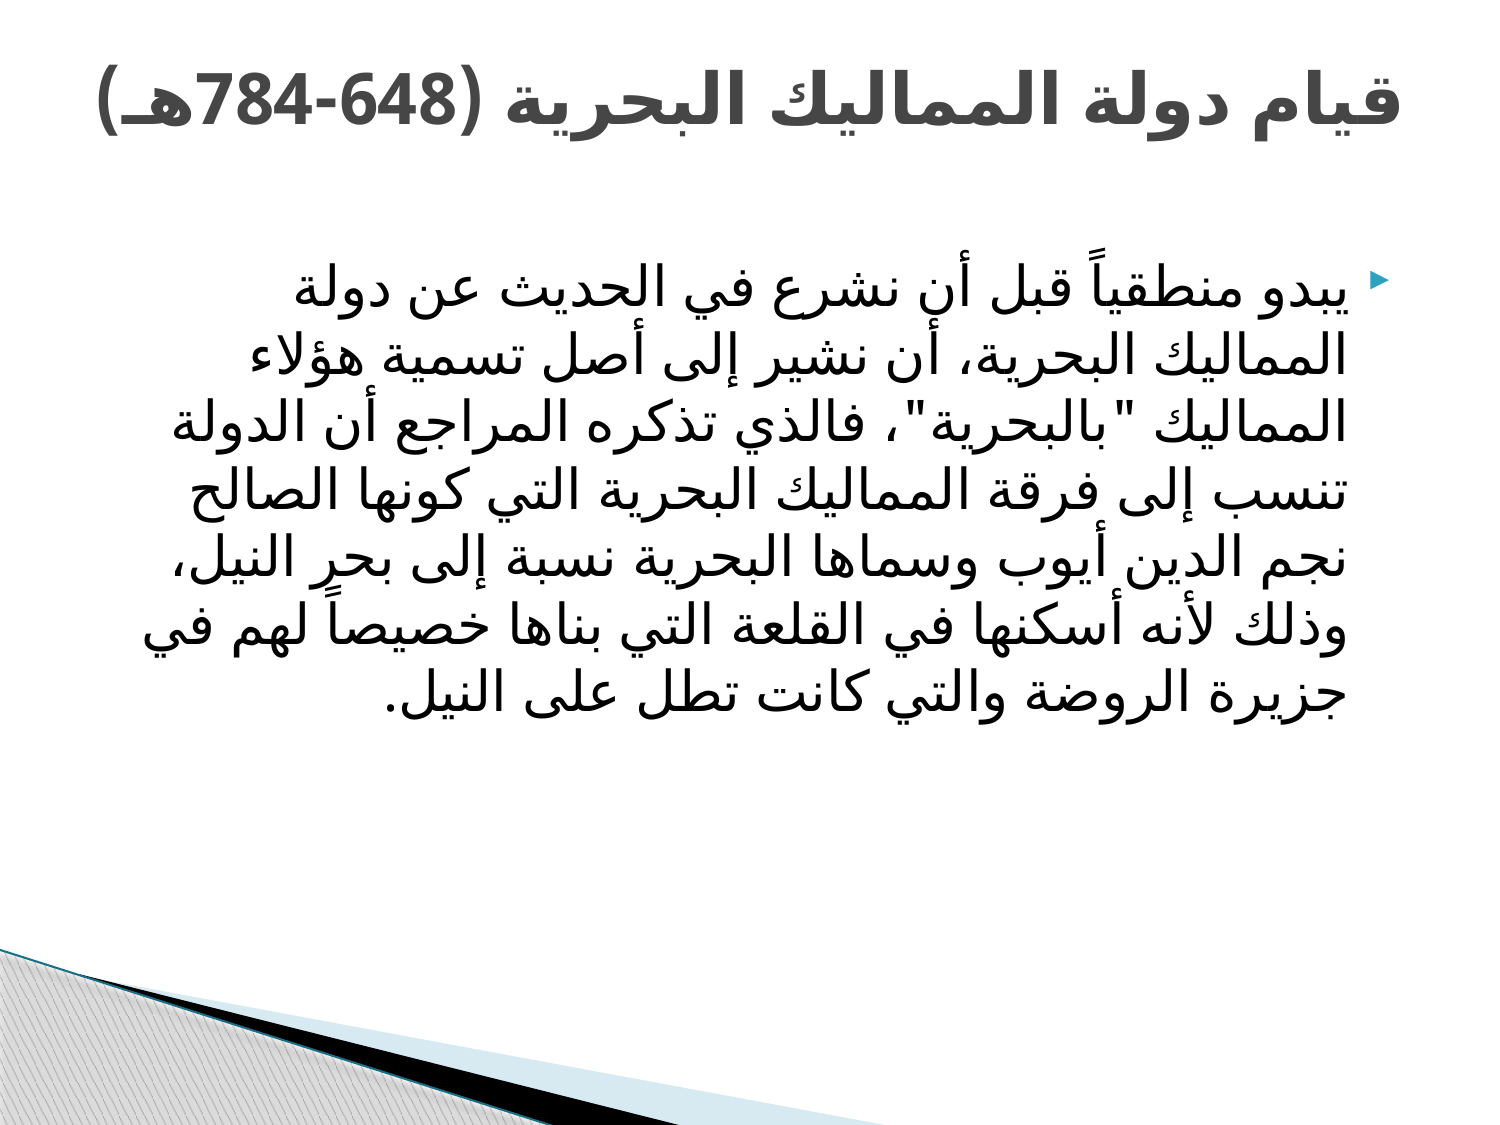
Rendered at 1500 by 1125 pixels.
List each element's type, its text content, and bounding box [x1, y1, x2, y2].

title قيام دولة المماليك البحرية (648-784هـ) [75, 45, 1425, 233]
list يبدو منطقياً قبل أن نشرع في الحديث عن دولة المماليك البحرية، أن نشير إلى أصل تسمية هؤلاء المماليك "بالبحرية"، فالذي تذكره المراجع أن الدولة تنسب إلى فرقة المماليك البحرية التي كونها الصالح نجم الدين أيوب وسماها البحرية نسبة إلى بحر النيل، وذلك لأنه أسكنها في القلعة التي بناها خصيصاً لهم في جزيرة الروضة والتي كانت تطل على النيل. [75, 243, 1425, 986]
